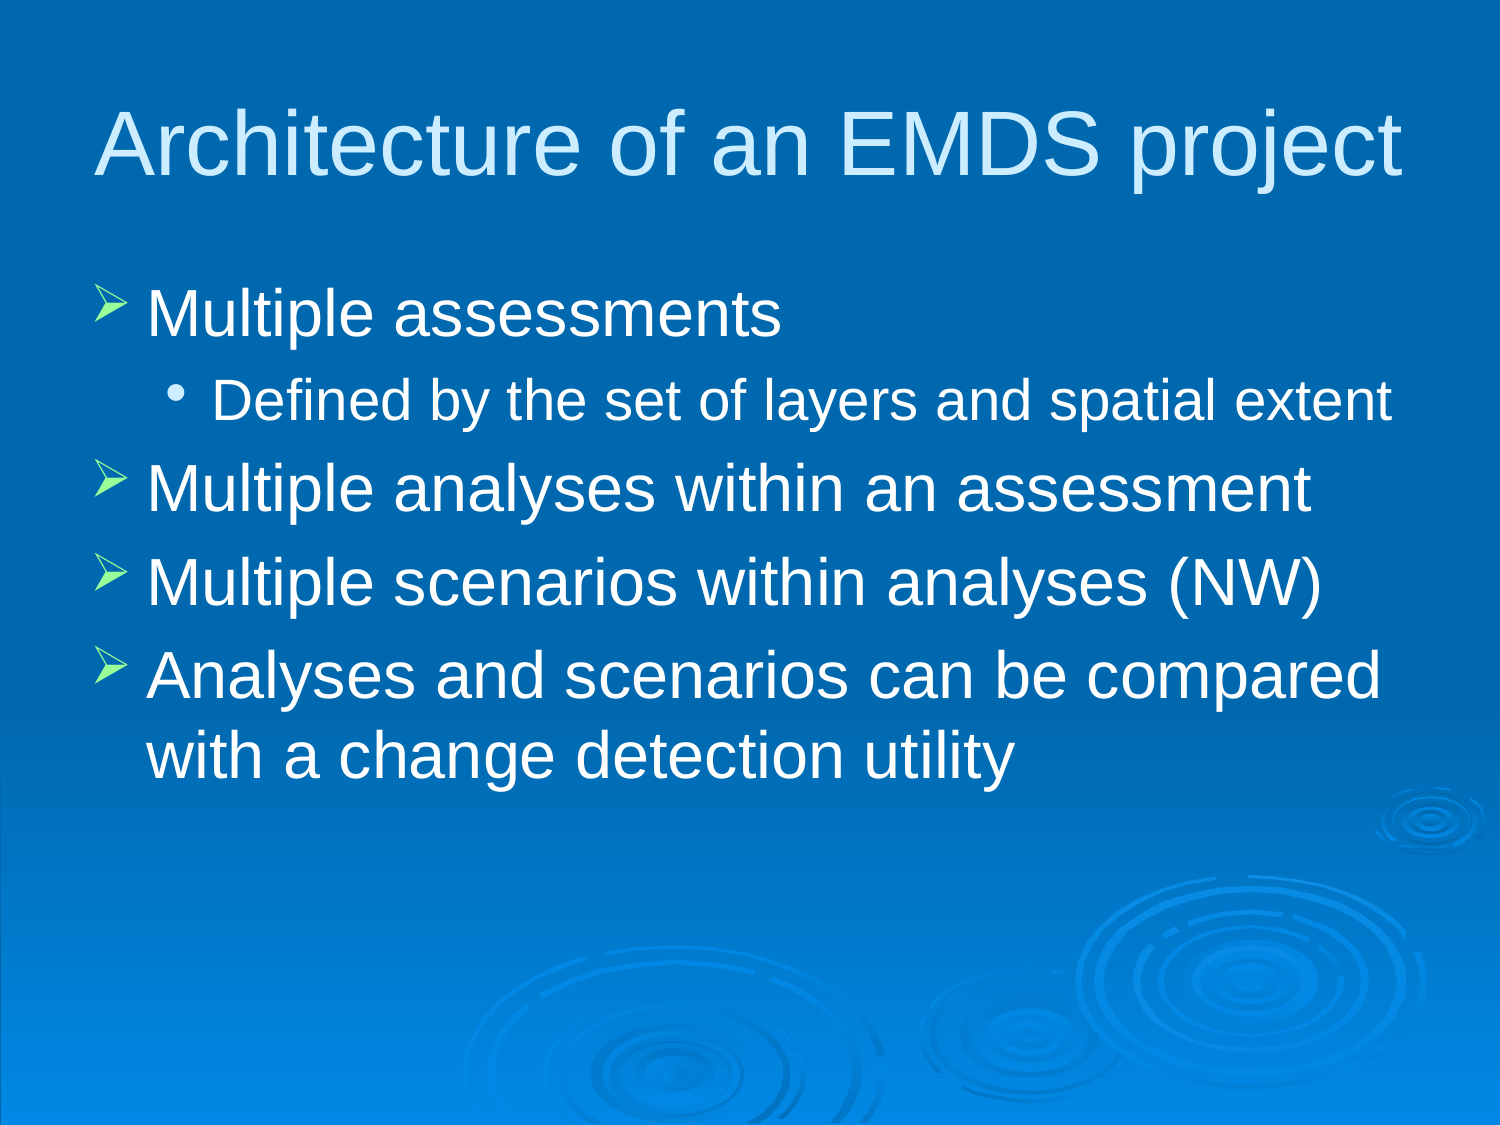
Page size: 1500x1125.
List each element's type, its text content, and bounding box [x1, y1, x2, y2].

title Architecture of an EMDS project [74, 45, 1426, 233]
list Multiple assessments Defined by the set of layers and spatial extent Multiple analyses within an assessment Multiple scenarios within analyses (NW) Analyses and scenarios can be compared with a change detection utility [74, 262, 1426, 1006]
